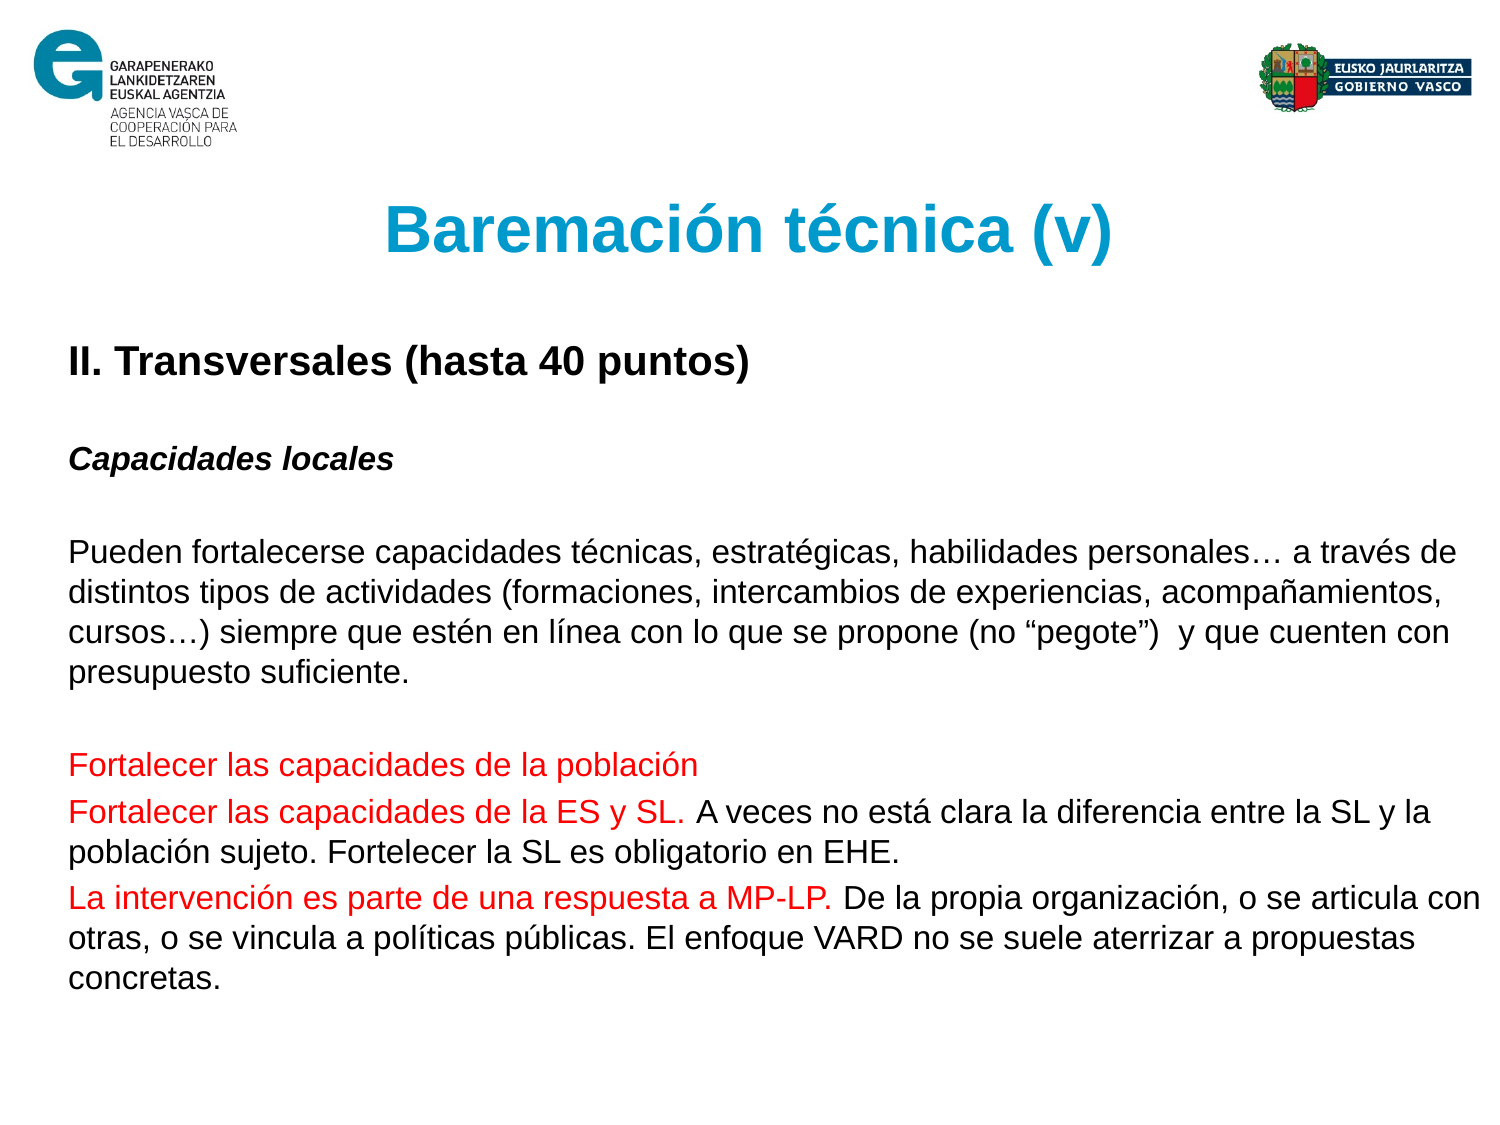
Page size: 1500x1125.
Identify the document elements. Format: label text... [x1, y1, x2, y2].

picture [1257, 41, 1473, 114]
subtitle II. Transversales (hasta 40 puntos) Capacidades locales Pueden fortalecerse capacidades técnicas, estratégicas, habilidades personales… a través de distintos tipos de actividades (formaciones, intercambios de experiencias, acompañamientos, cursos…) siempre que estén en línea con lo que se propone (no “pegote”) y que cuenten con presupuesto suficiente. Fortalecer las capacidades de la población Fortalecer las capacidades de la ES y SL. A veces no está clara la diferencia entre la SL y la población sujeto. Fortelecer la SL es obligatorio en EHE. La intervención es parte de una respuesta a MP-LP. De la propia organización, o se articula con otras, o se vincula a políticas públicas. El enfoque VARD no se suele aterrizar a propuestas concretas. [53, 326, 1500, 1094]
text_box Baremación técnica (v) [181, 160, 1317, 291]
picture [29, 25, 241, 150]
